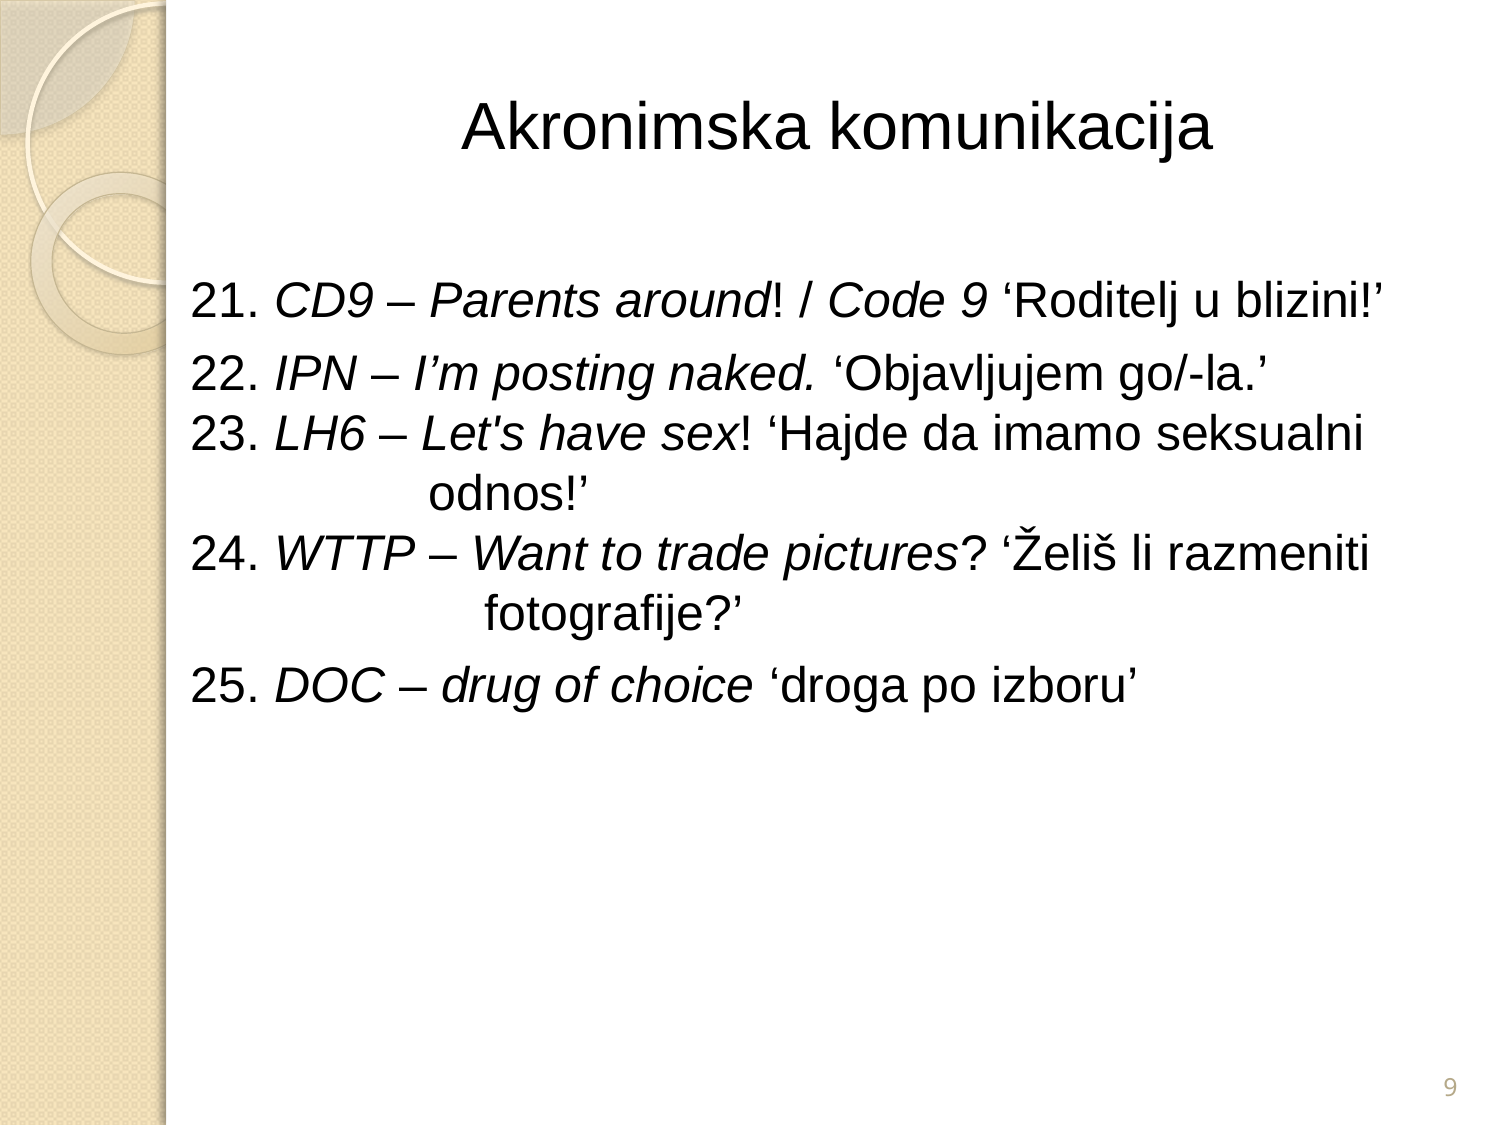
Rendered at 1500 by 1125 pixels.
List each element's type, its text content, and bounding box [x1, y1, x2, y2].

slide_number 9 [1413, 1034, 1488, 1113]
list Akronimska komunikacija 21. CD9 – Parents around! / Code 9 ‘Roditelj u blizini!’ 22. IPN – I’m posting naked. ‘Objavljujem go/-la.’ 23. LH6 – Let's have sex! ‘Hajde da imamo seksualni odnos!’ 24. WTTP – Want to trade pictures? ‘Želiš li razmeniti fotografije?’ 25. DOC – drug of choice ‘droga po izboru’ [162, 75, 1500, 963]
